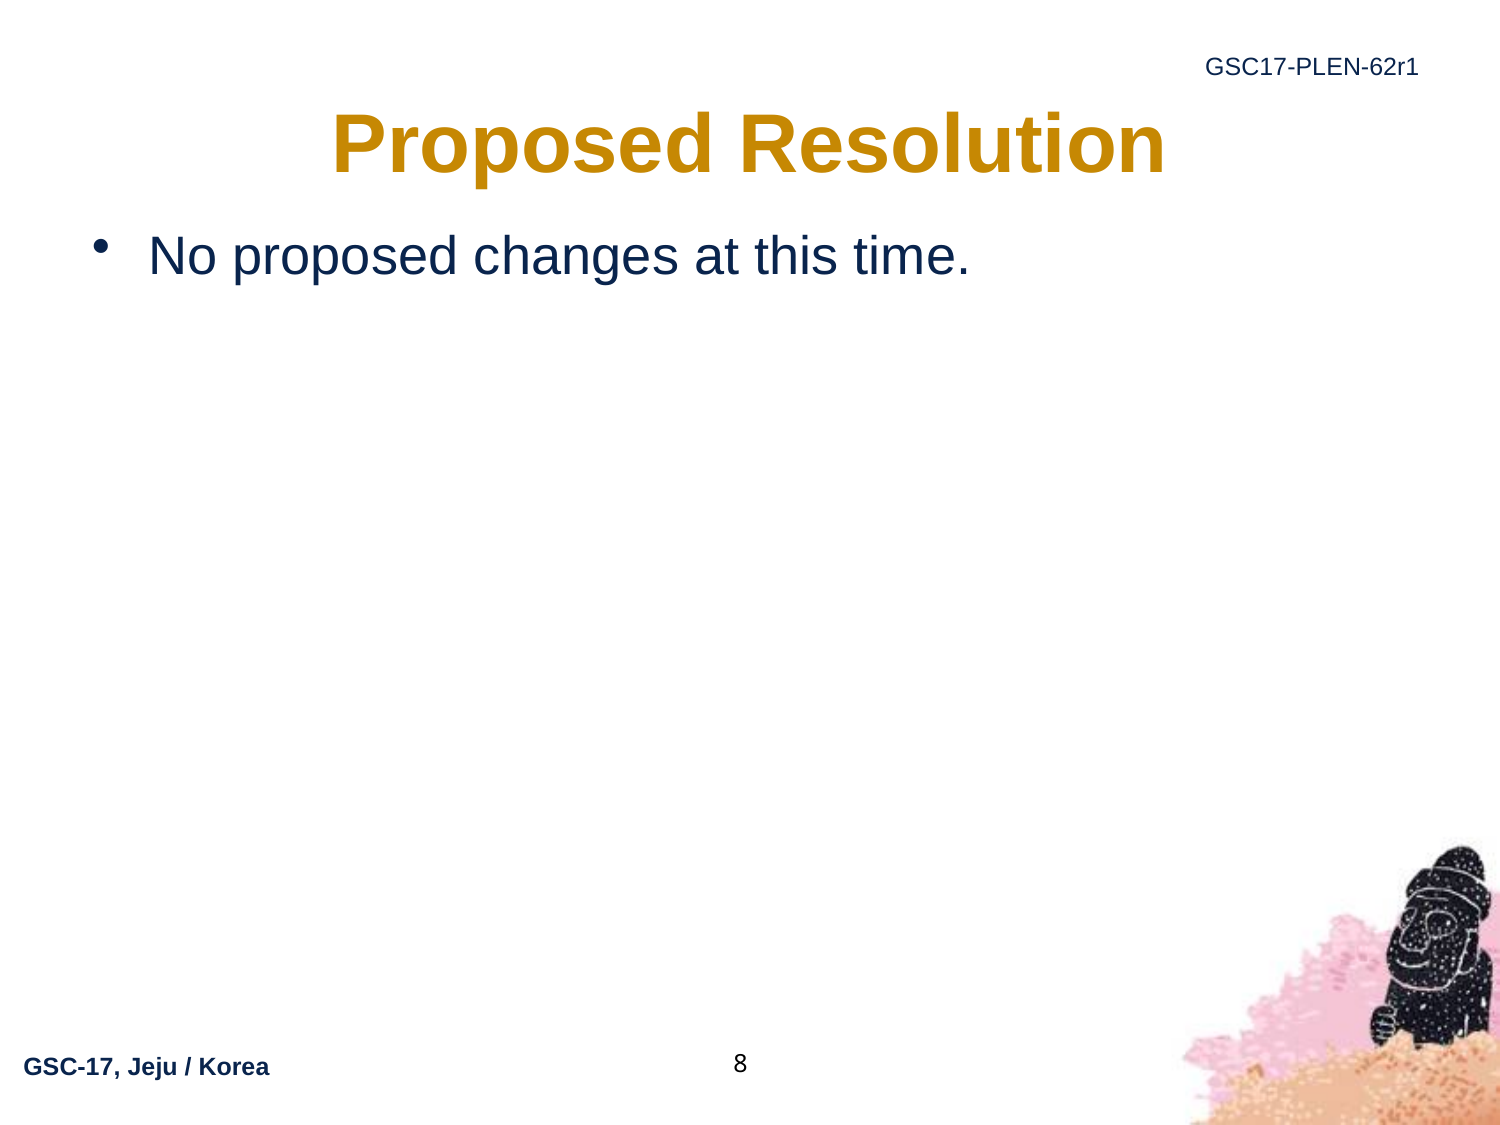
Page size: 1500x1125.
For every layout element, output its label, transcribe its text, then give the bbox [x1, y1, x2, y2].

list No proposed changes at this time. [76, 212, 1427, 955]
slide_number 8 [565, 1039, 916, 1118]
title Proposed Resolution [74, 44, 1426, 233]
picture [1171, 832, 1500, 1125]
